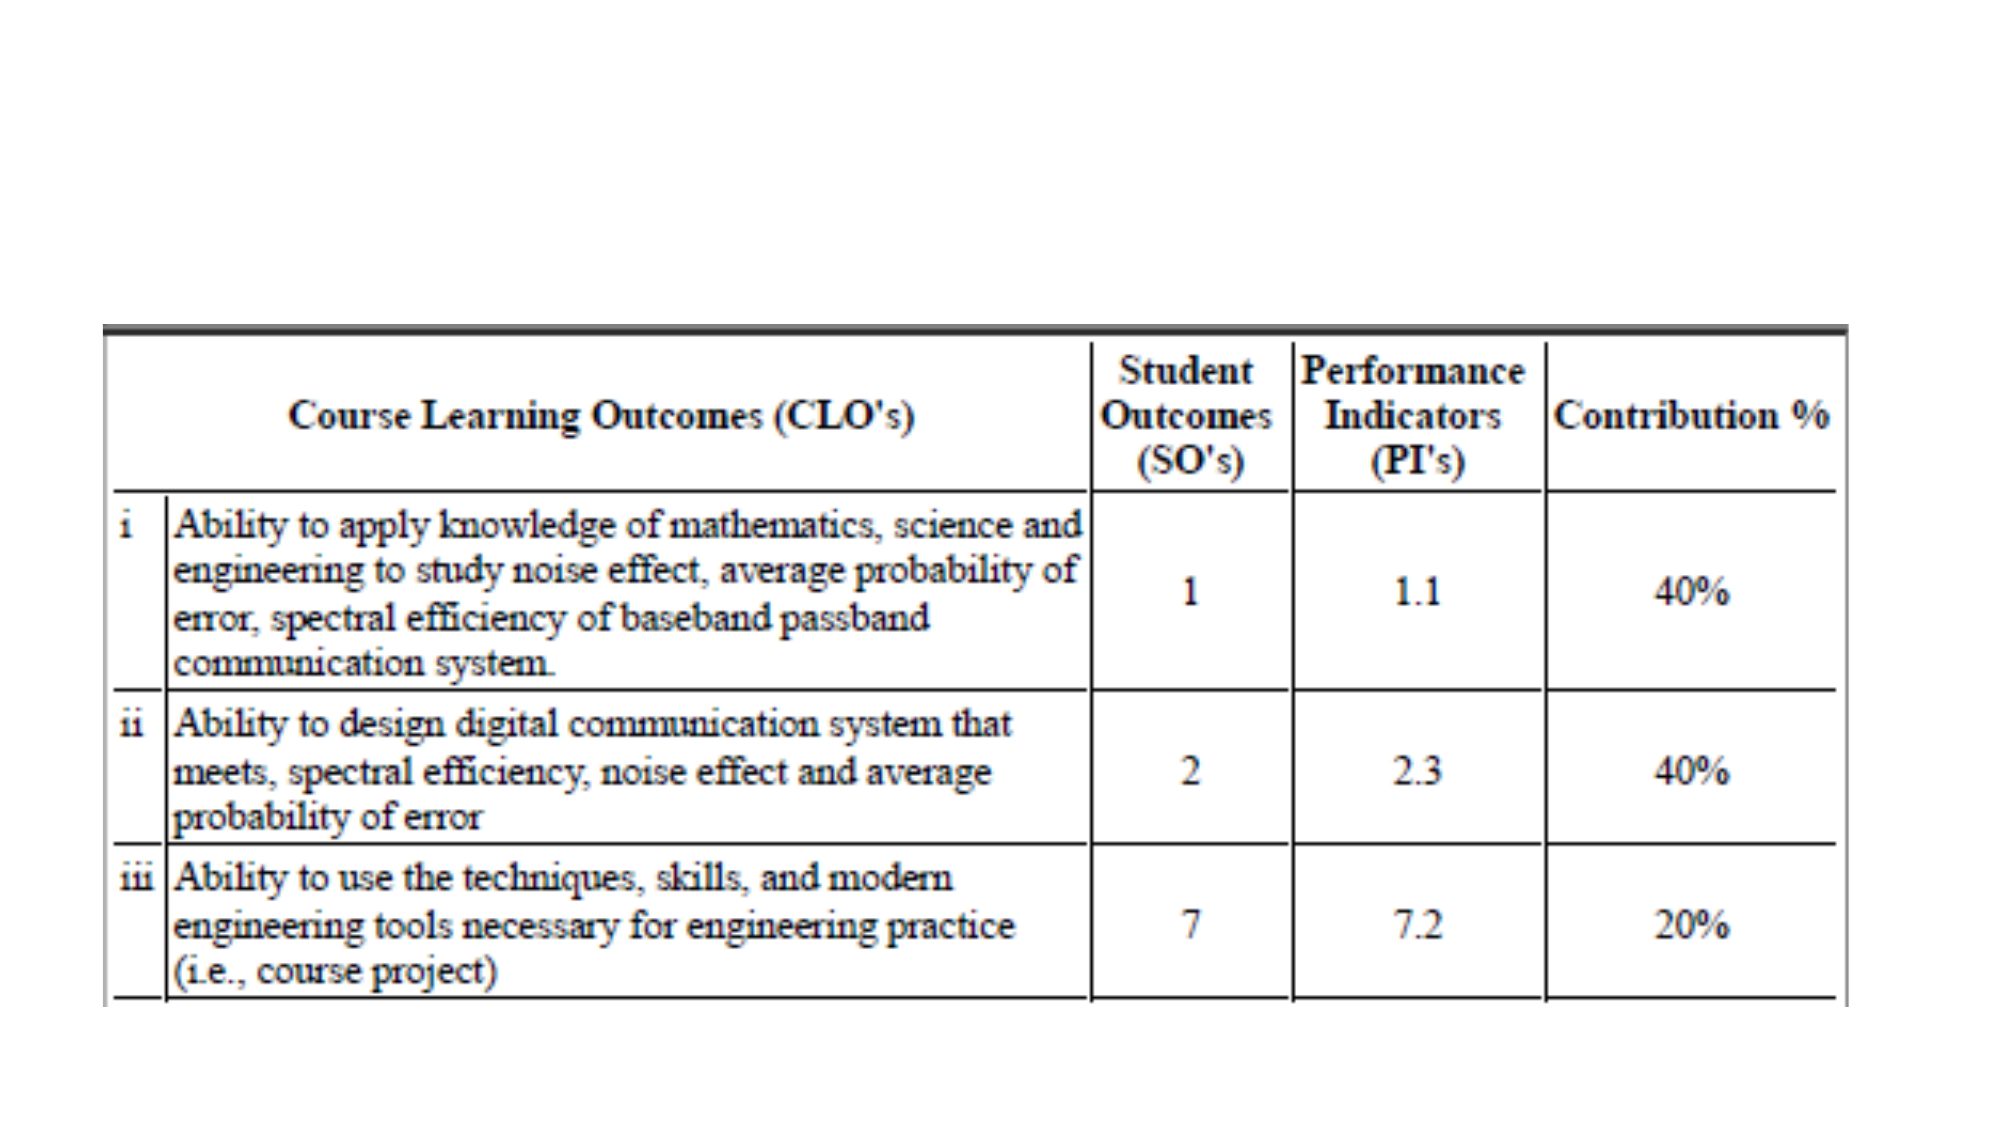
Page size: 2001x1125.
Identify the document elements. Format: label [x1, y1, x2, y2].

list [102, 324, 1850, 1007]
